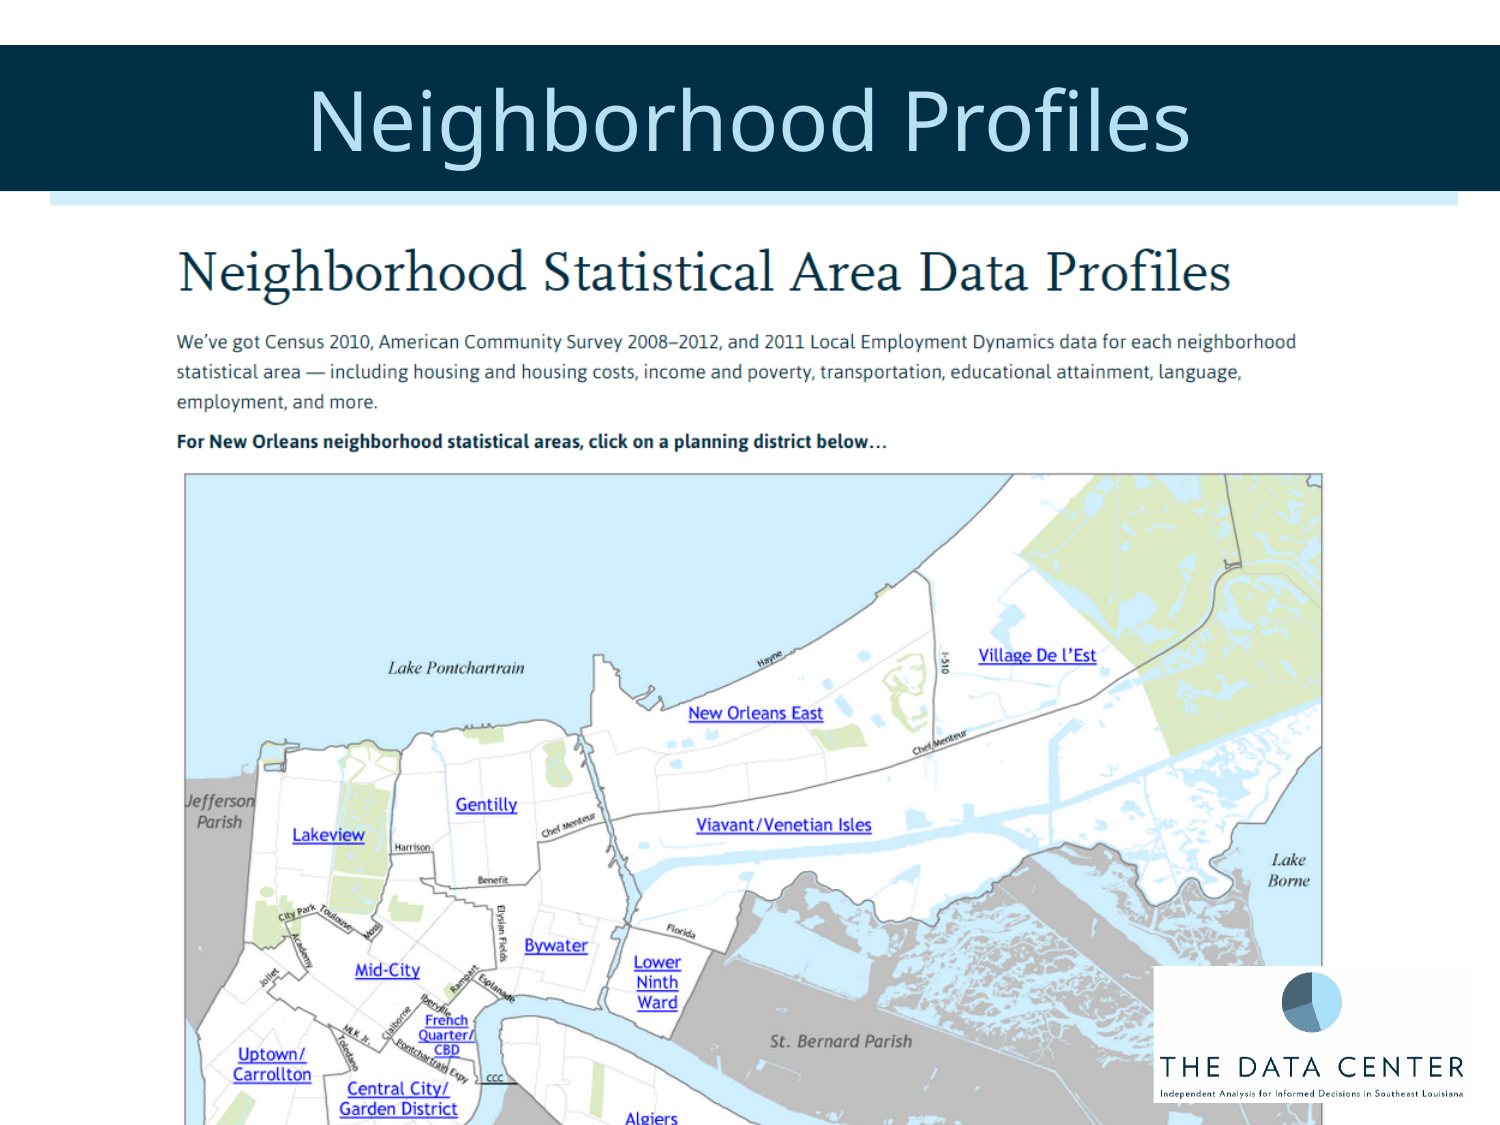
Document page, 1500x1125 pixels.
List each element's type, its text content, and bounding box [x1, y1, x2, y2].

title Neighborhood Profiles [0, 45, 1500, 192]
picture [49, 192, 1475, 1125]
